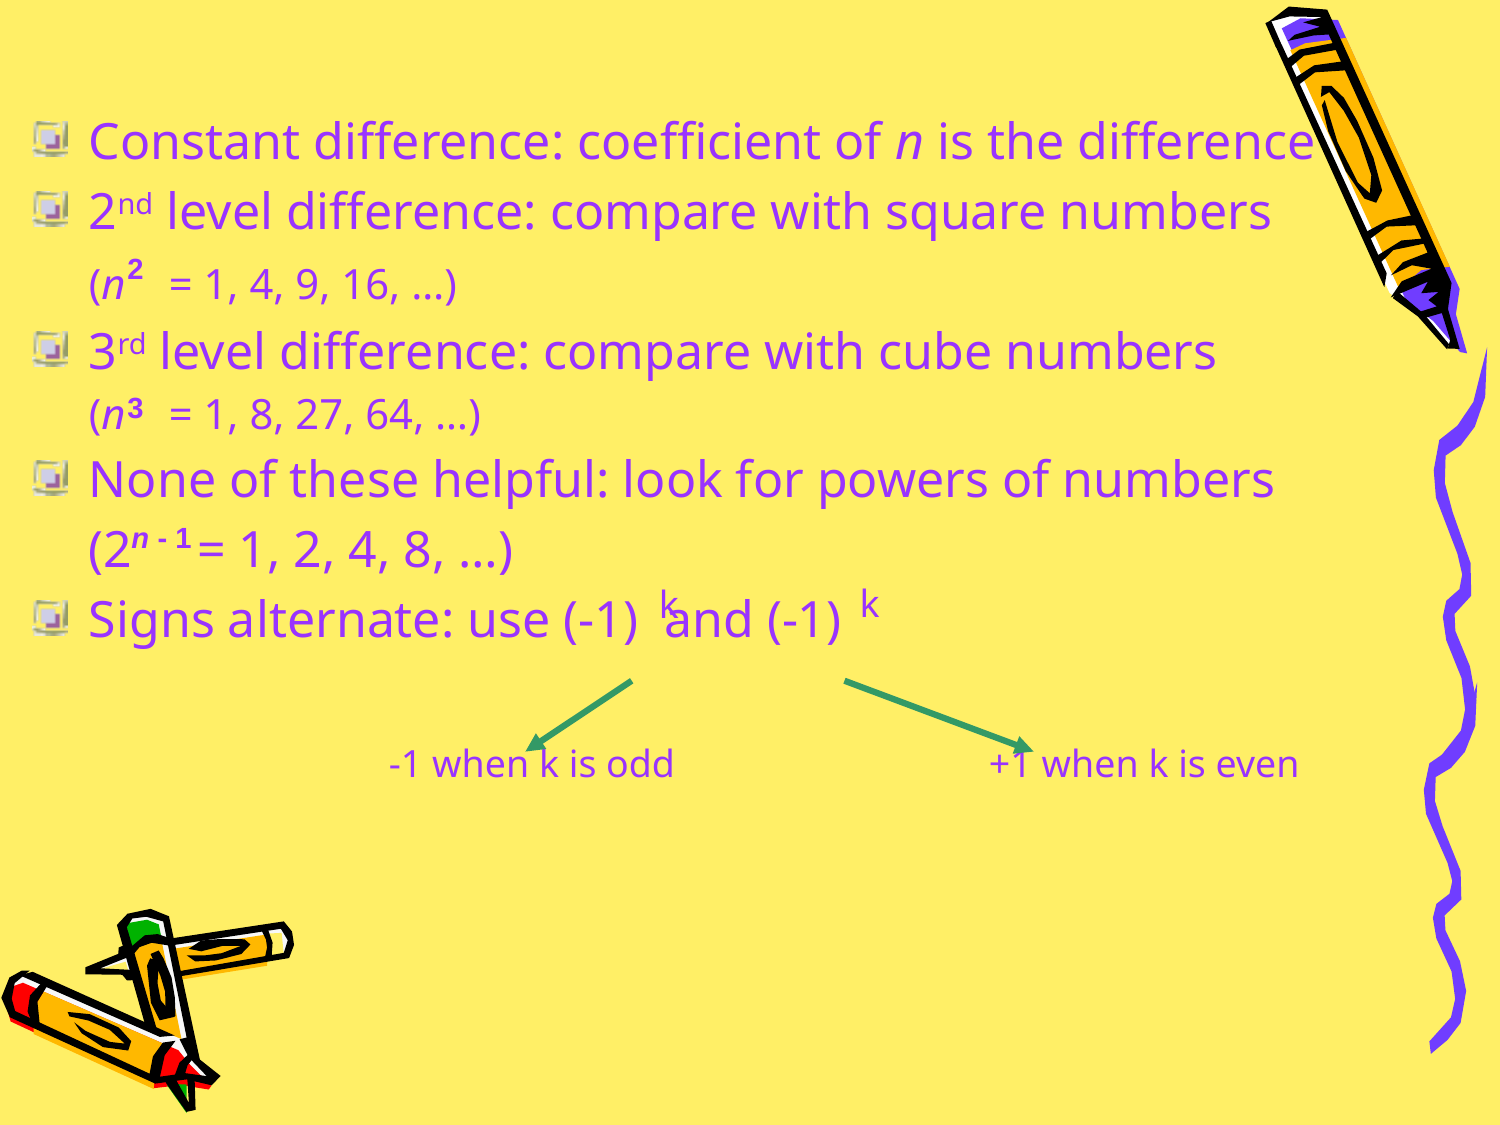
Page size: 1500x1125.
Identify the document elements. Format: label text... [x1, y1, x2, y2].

text_box n - 1 [116, 512, 207, 563]
picture [32, 121, 68, 157]
picture [32, 191, 68, 227]
text_box 2 [112, 243, 159, 294]
text_box k [644, 574, 694, 634]
text_box 3 [112, 382, 159, 433]
text_box [844, 680, 1034, 754]
picture [32, 600, 68, 636]
text_box [525, 680, 632, 752]
picture [32, 460, 68, 496]
list Constant difference: coefficient of n is the difference 2nd level difference: compare with square numbers (n = 1, 4, 9, 16, …) 3rd level difference: compare with cube numbers (n = 1, 8, 27, 64, …) None of these helpful: look for powers of numbers (2 = 1, 2, 4, 8, …) Signs alternate: use (-1) and (-1) -1 when k is odd +1 when k is even [17, 101, 1436, 965]
text_box [522, 730, 786, 792]
text_box k [844, 573, 895, 633]
picture [32, 331, 68, 367]
